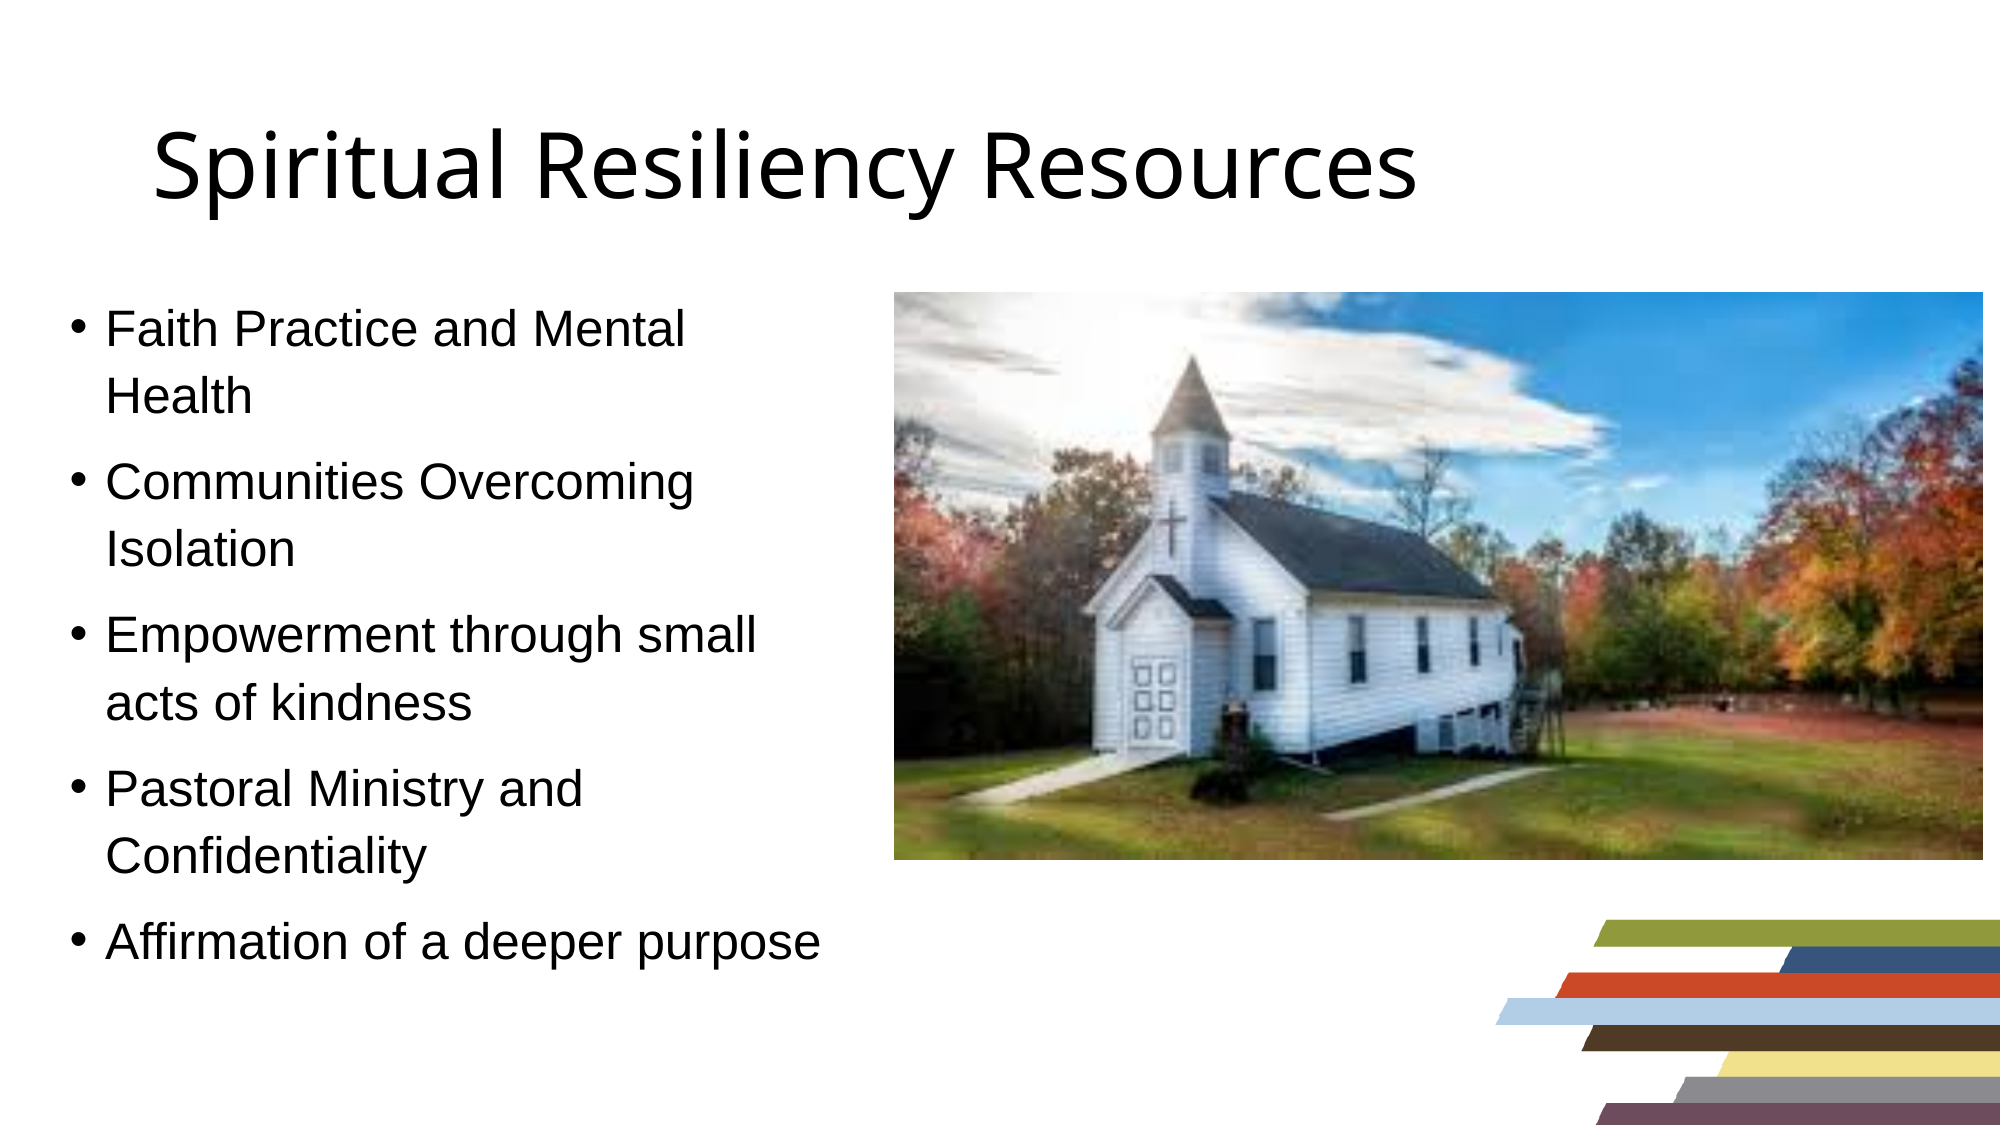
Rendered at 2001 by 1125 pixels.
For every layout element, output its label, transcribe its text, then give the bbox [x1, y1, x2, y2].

title Spiritual Resiliency Resources [137, 59, 1863, 278]
list Faith Practice and Mental Health Communities Overcoming Isolation Empowerment through small acts of kindness Pastoral Ministry and Confidentiality Affirmation of a deeper purpose [54, 281, 855, 978]
picture [894, 292, 2000, 1125]
